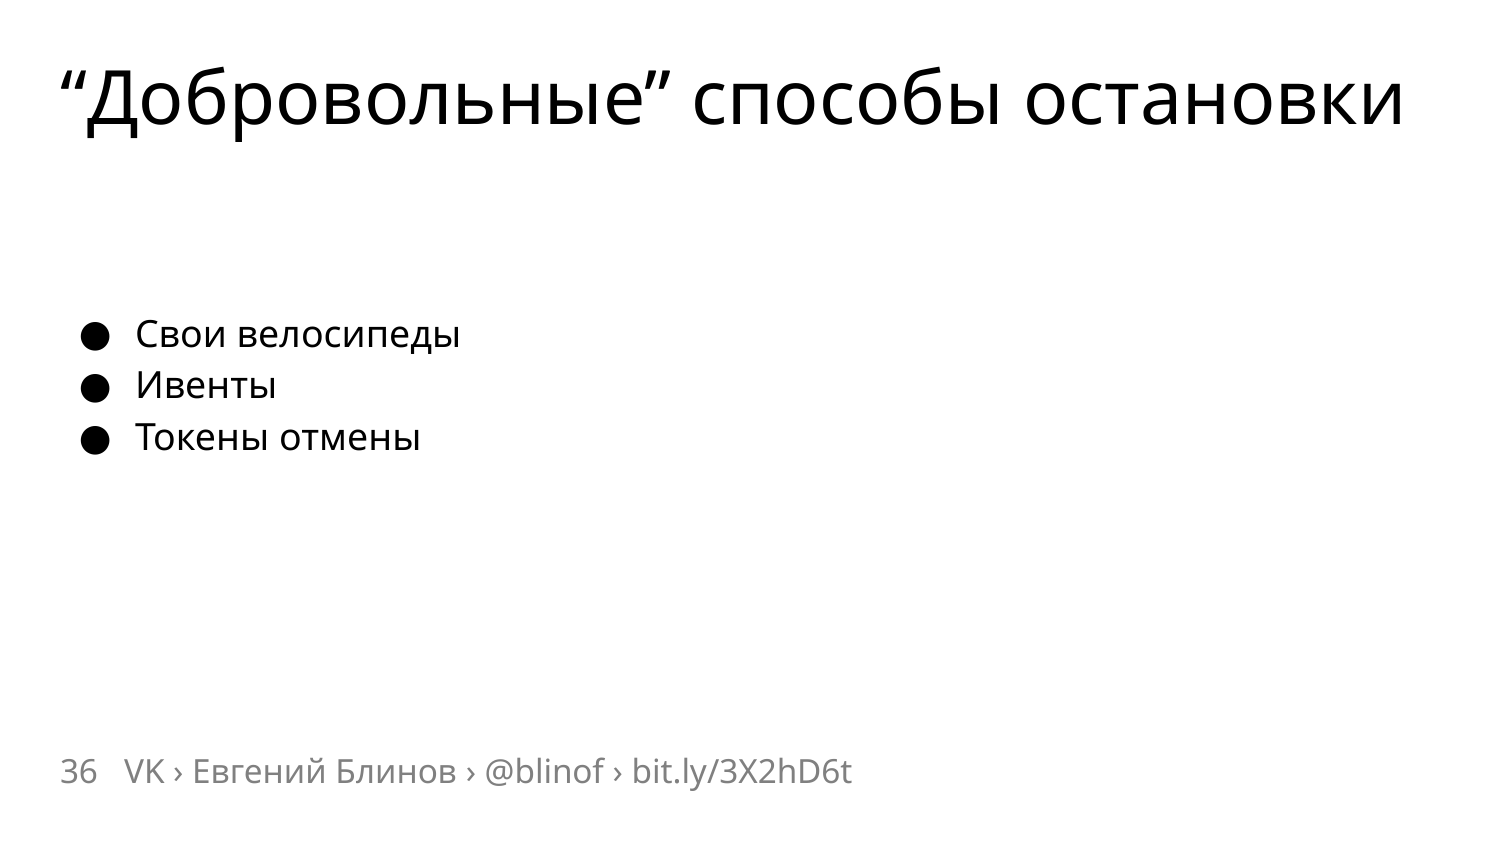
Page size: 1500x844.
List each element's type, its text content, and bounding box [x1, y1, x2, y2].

title “Добровольные” способы остановки [45, 45, 1455, 158]
list Свои велосипеды Ивенты Токены отмены [45, 288, 1455, 743]
